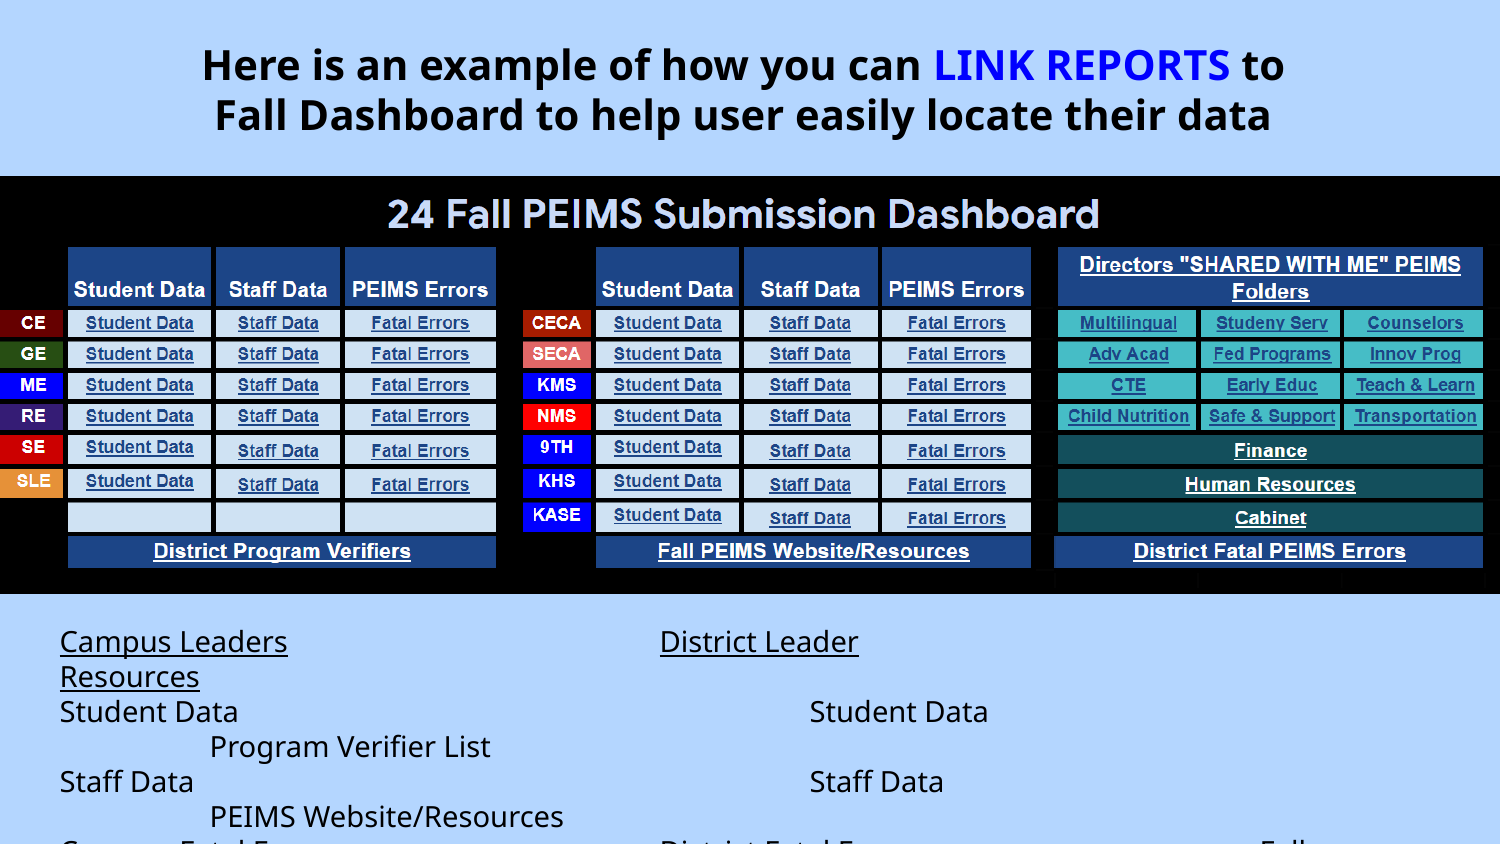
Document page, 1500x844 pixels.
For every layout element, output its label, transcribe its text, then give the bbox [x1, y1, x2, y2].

text_box Campus Leaders District Leader Resources Student Data Student Data Program Verifier List Staff Data Staff Data PEIMS Website/Resources Campus Fatal Errors District Fatal Errors Fall Submission Guide [44, 608, 1456, 796]
text_box Here is an example of how you can LINK REPORTS to Fall Dashboard to help user easily locate their data [22, 23, 1475, 152]
picture [0, 181, 1500, 589]
